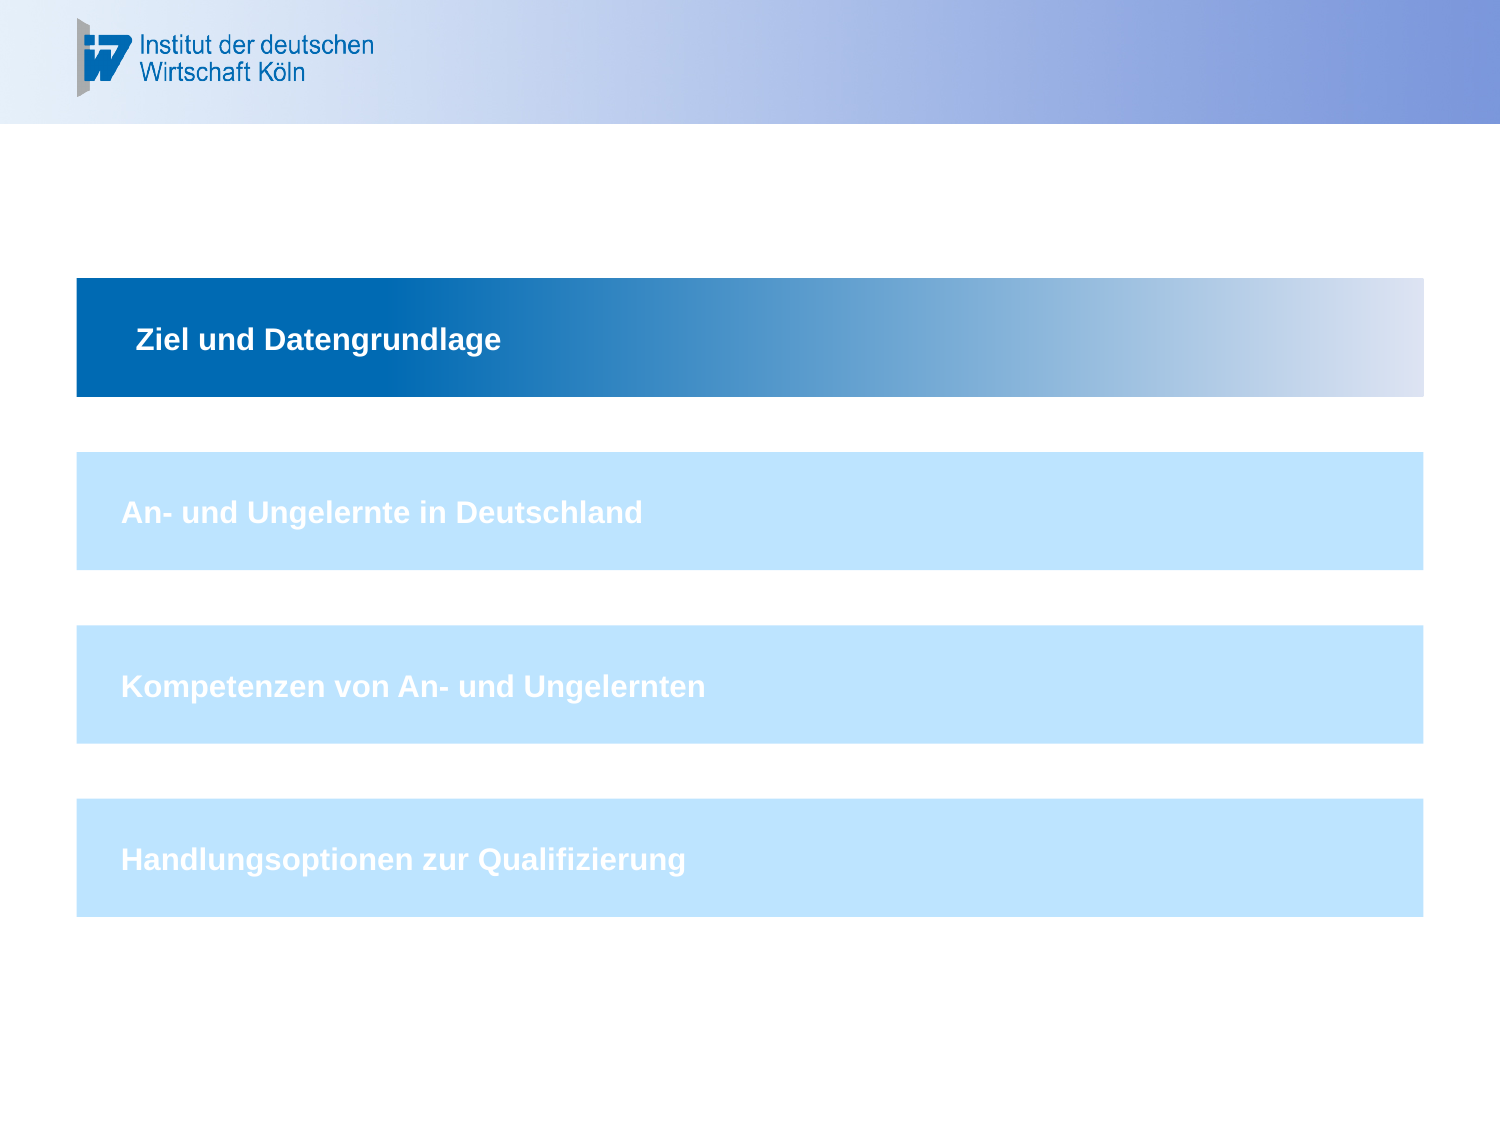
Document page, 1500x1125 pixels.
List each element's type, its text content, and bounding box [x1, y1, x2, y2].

list Ziel und Datengrundlage [76, 278, 1424, 398]
picture [0, 0, 1500, 124]
list Handlungsoptionen zur Qualifizierung [76, 798, 1424, 918]
list Kompetenzen von An- und Ungelernten [76, 625, 1424, 744]
list An- und Ungelernte in Deutschland [76, 451, 1424, 571]
